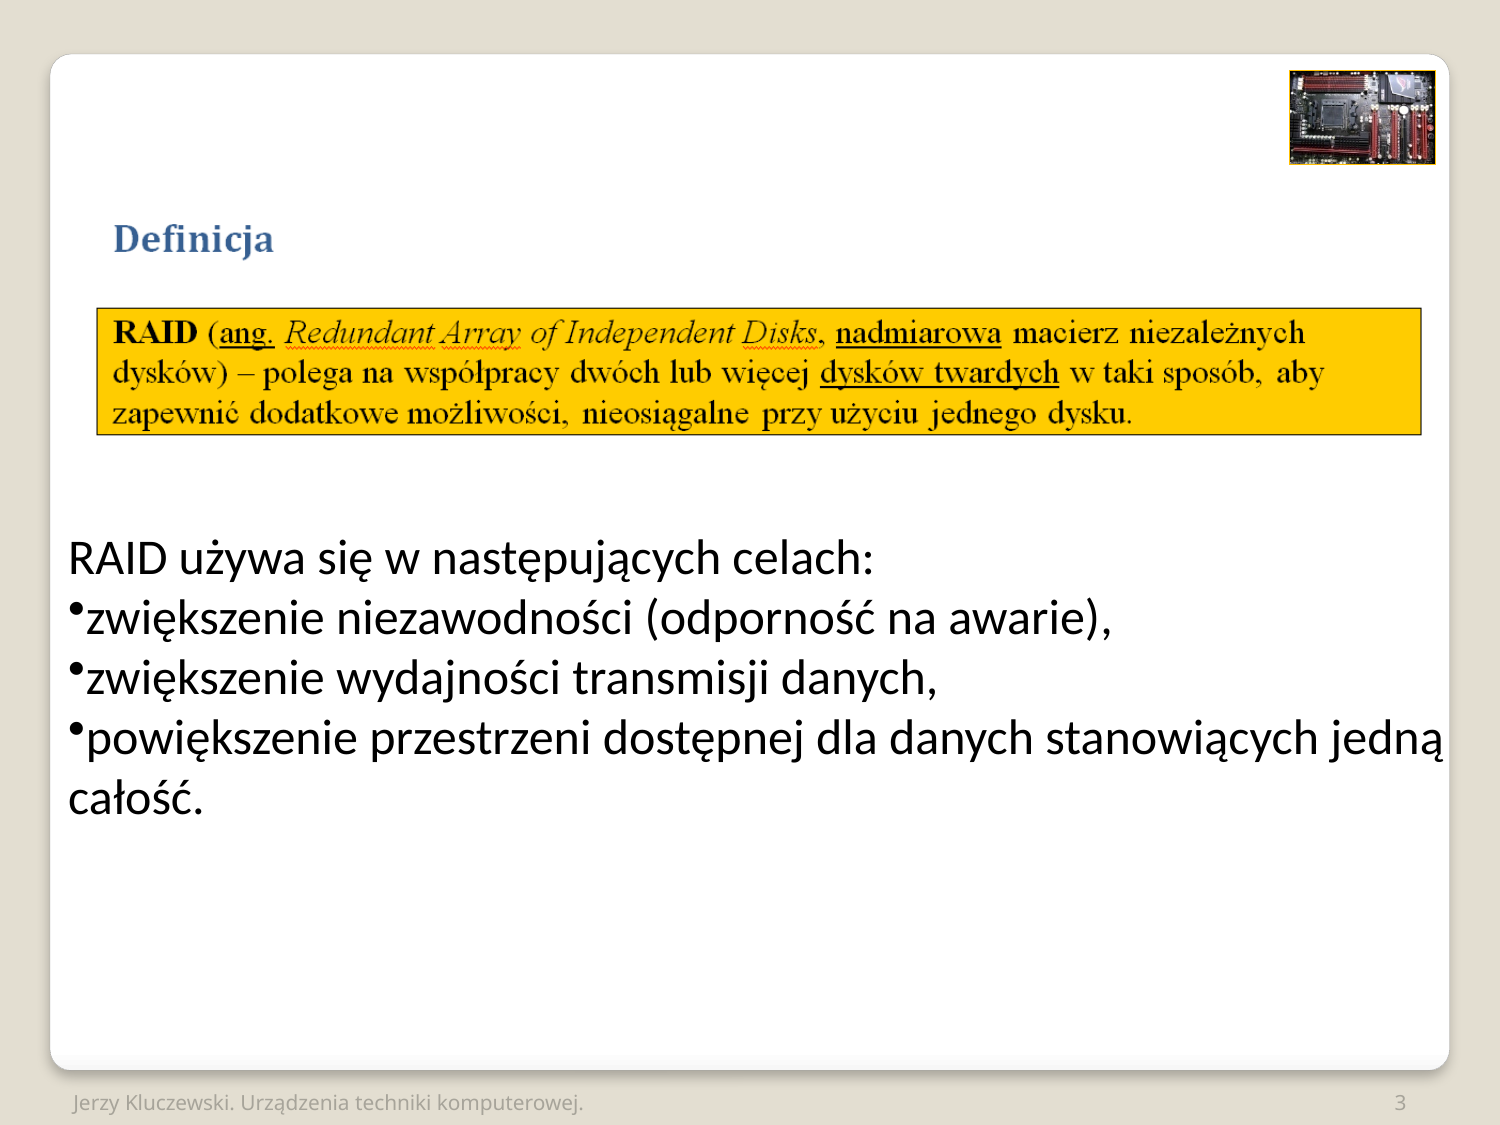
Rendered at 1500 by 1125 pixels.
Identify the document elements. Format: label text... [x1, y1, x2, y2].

footer Jerzy Kluczewski. Urządzenia techniki komputerowej. [58, 1089, 1124, 1125]
slide_number 3 [1300, 1089, 1421, 1125]
text_box RAID używa się w następujących celach: zwiększenie niezawodności (odporność na awarie), zwiększenie wydajności transmisji danych, powiększenie przestrzeni dostępnej dla danych stanowiących jedną całość. [53, 517, 1500, 877]
picture [88, 207, 1429, 445]
picture [1290, 71, 1435, 164]
